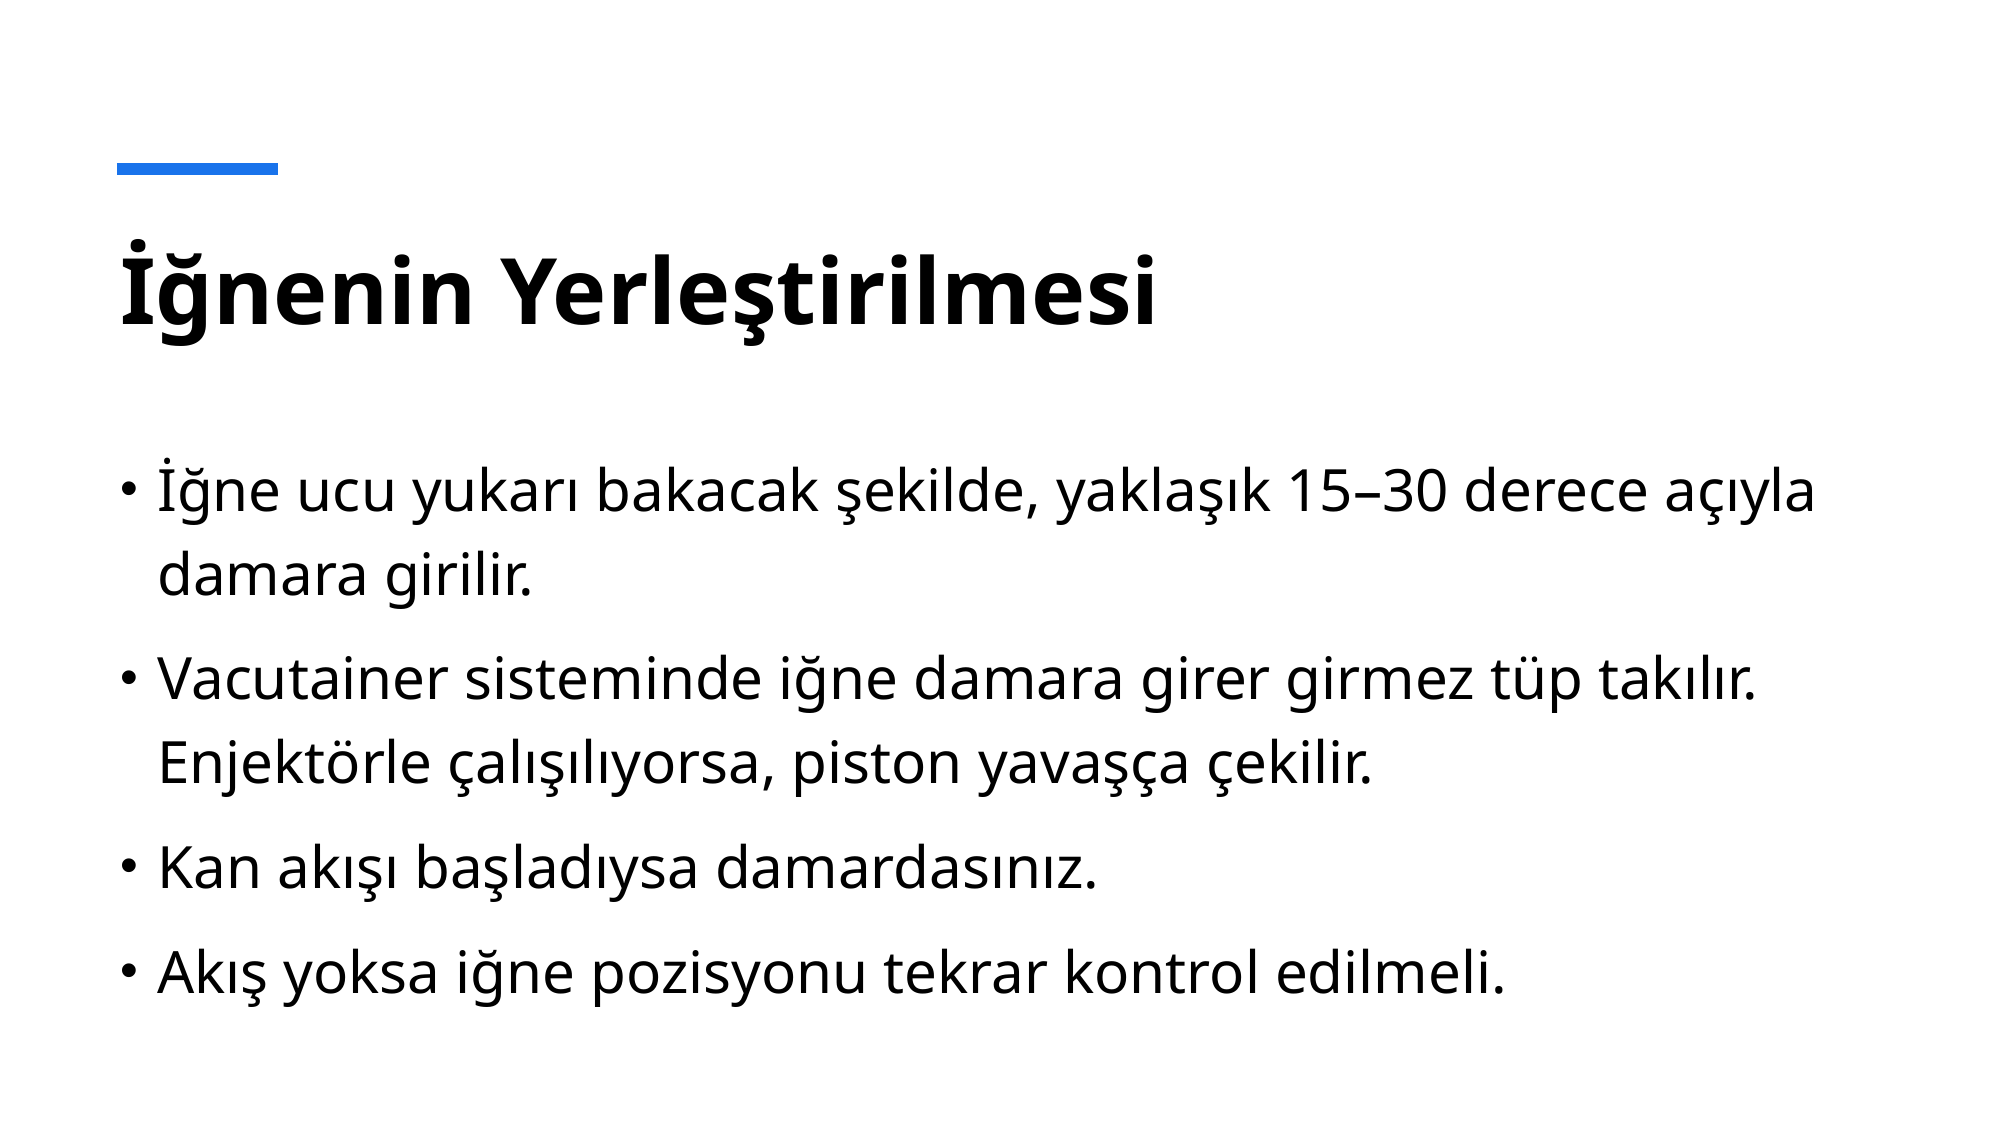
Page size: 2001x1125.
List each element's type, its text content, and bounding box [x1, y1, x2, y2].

title İğnenin Yerleştirilmesi [105, 224, 1892, 405]
list İğne ucu yukarı bakacak şekilde, yaklaşık 15–30 derece açıyla damara girilir. Vacutainer sisteminde iğne damara girer girmez tüp takılır. Enjektörle çalışılıyorsa, piston yavaşça çekilir. Kan akışı başladıysa damardasınız. Akış yoksa iğne pozisyonu tekrar kontrol edilmeli. [105, 431, 1892, 1017]
